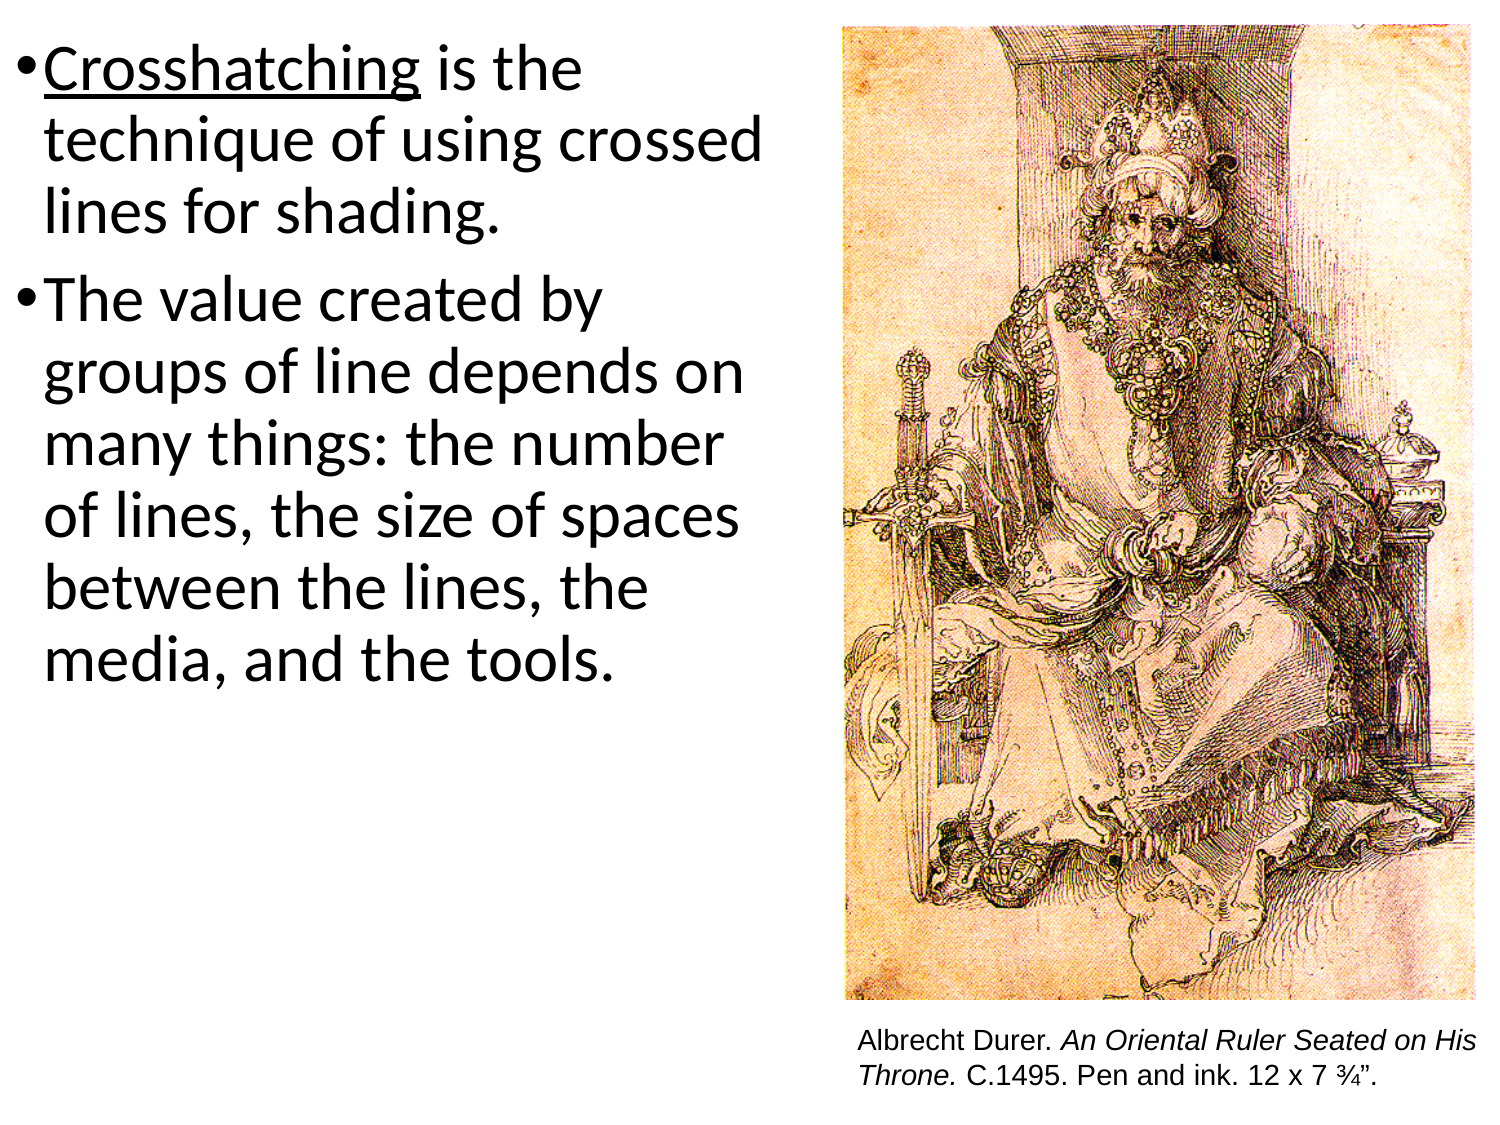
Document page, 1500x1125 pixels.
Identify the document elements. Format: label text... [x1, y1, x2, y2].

text_box Albrecht Durer. An Oriental Ruler Seated on His Throne. C.1495. Pen and ink. 12 x 7 ¾”. [842, 1014, 1500, 1099]
list Crosshatching is the technique of using crossed lines for shading. The value created by groups of line depends on many things: the number of lines, the size of spaces between the lines, the media, and the tools. [0, 24, 788, 1038]
picture [842, 24, 1476, 1000]
